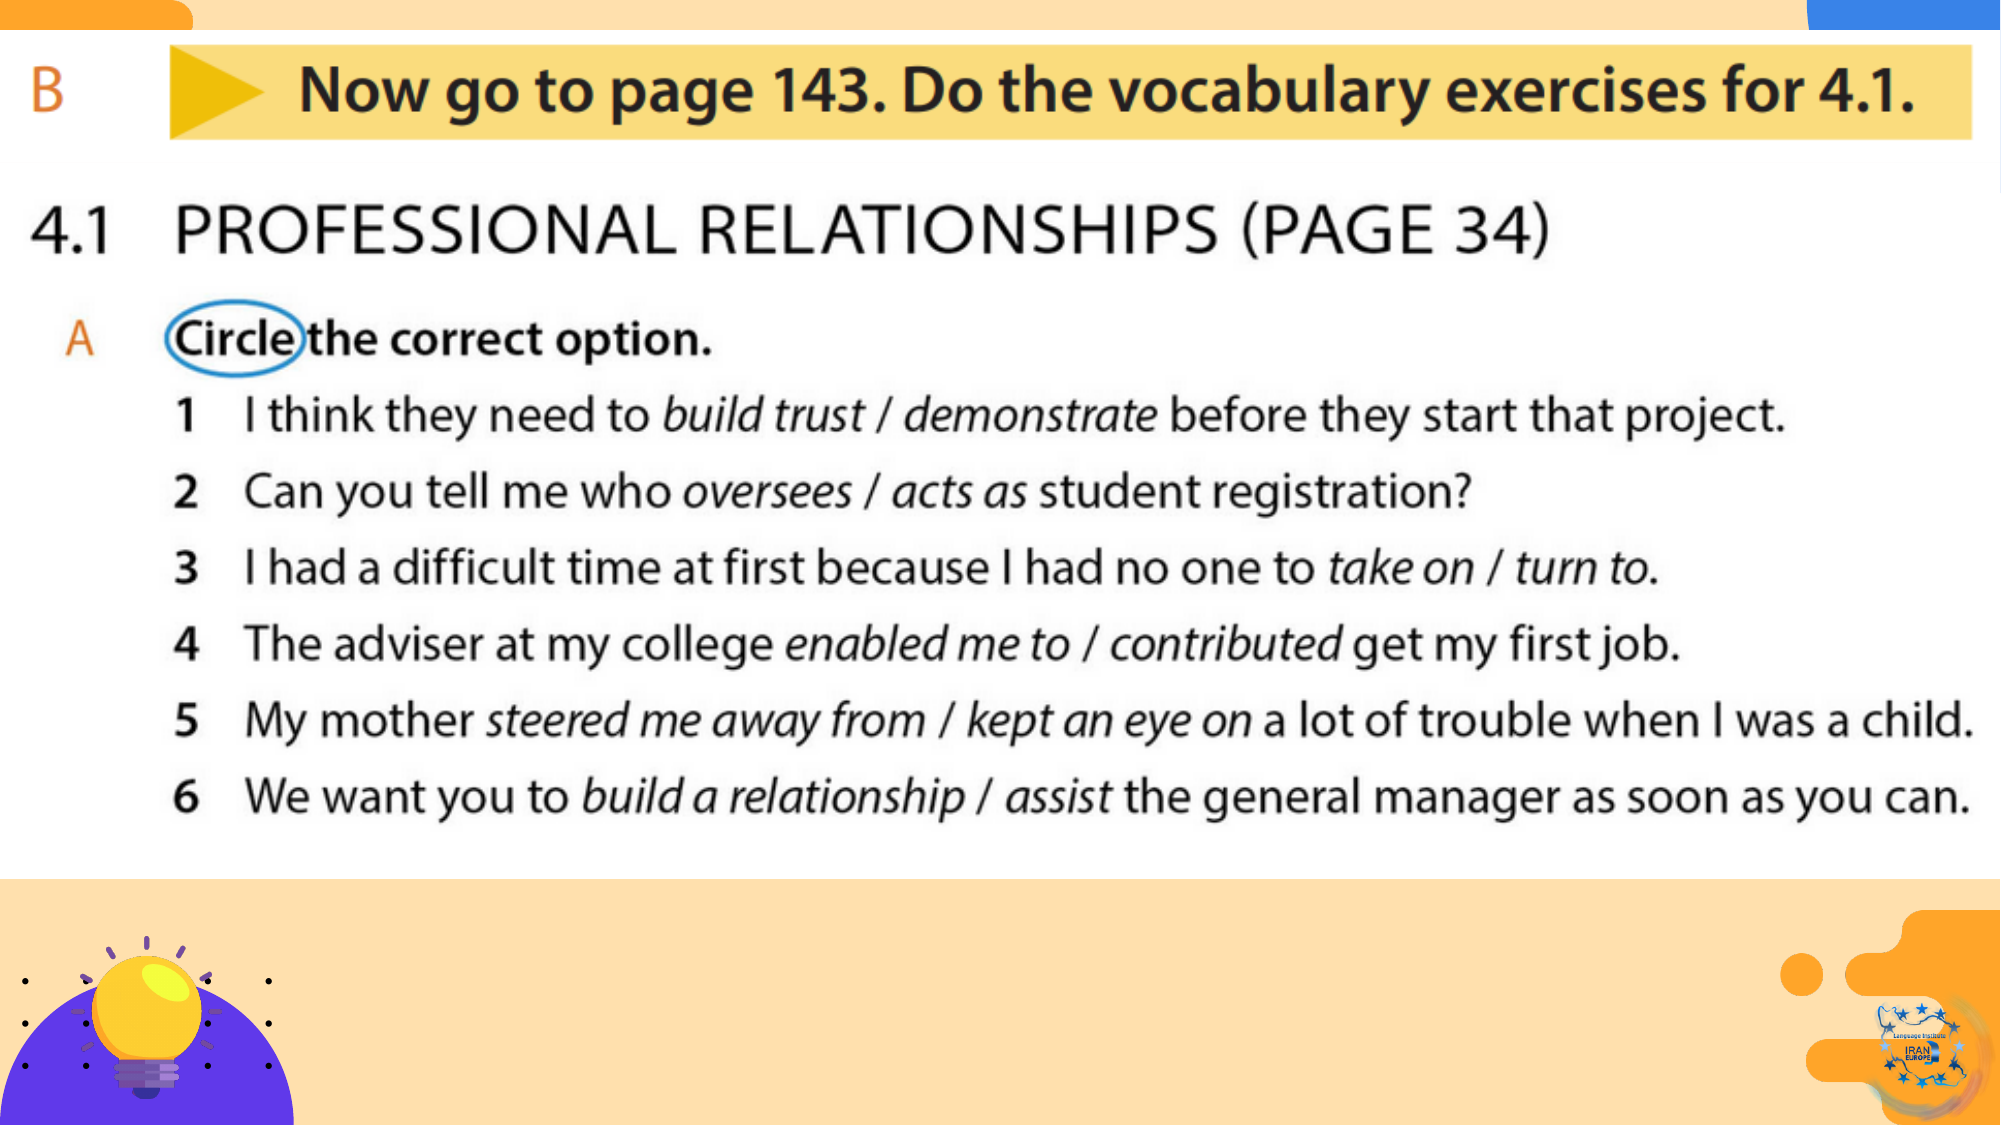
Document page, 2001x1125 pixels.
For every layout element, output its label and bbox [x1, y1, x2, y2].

picture [1780, 910, 2000, 1125]
picture [22, 936, 272, 1099]
picture [0, 0, 2000, 879]
